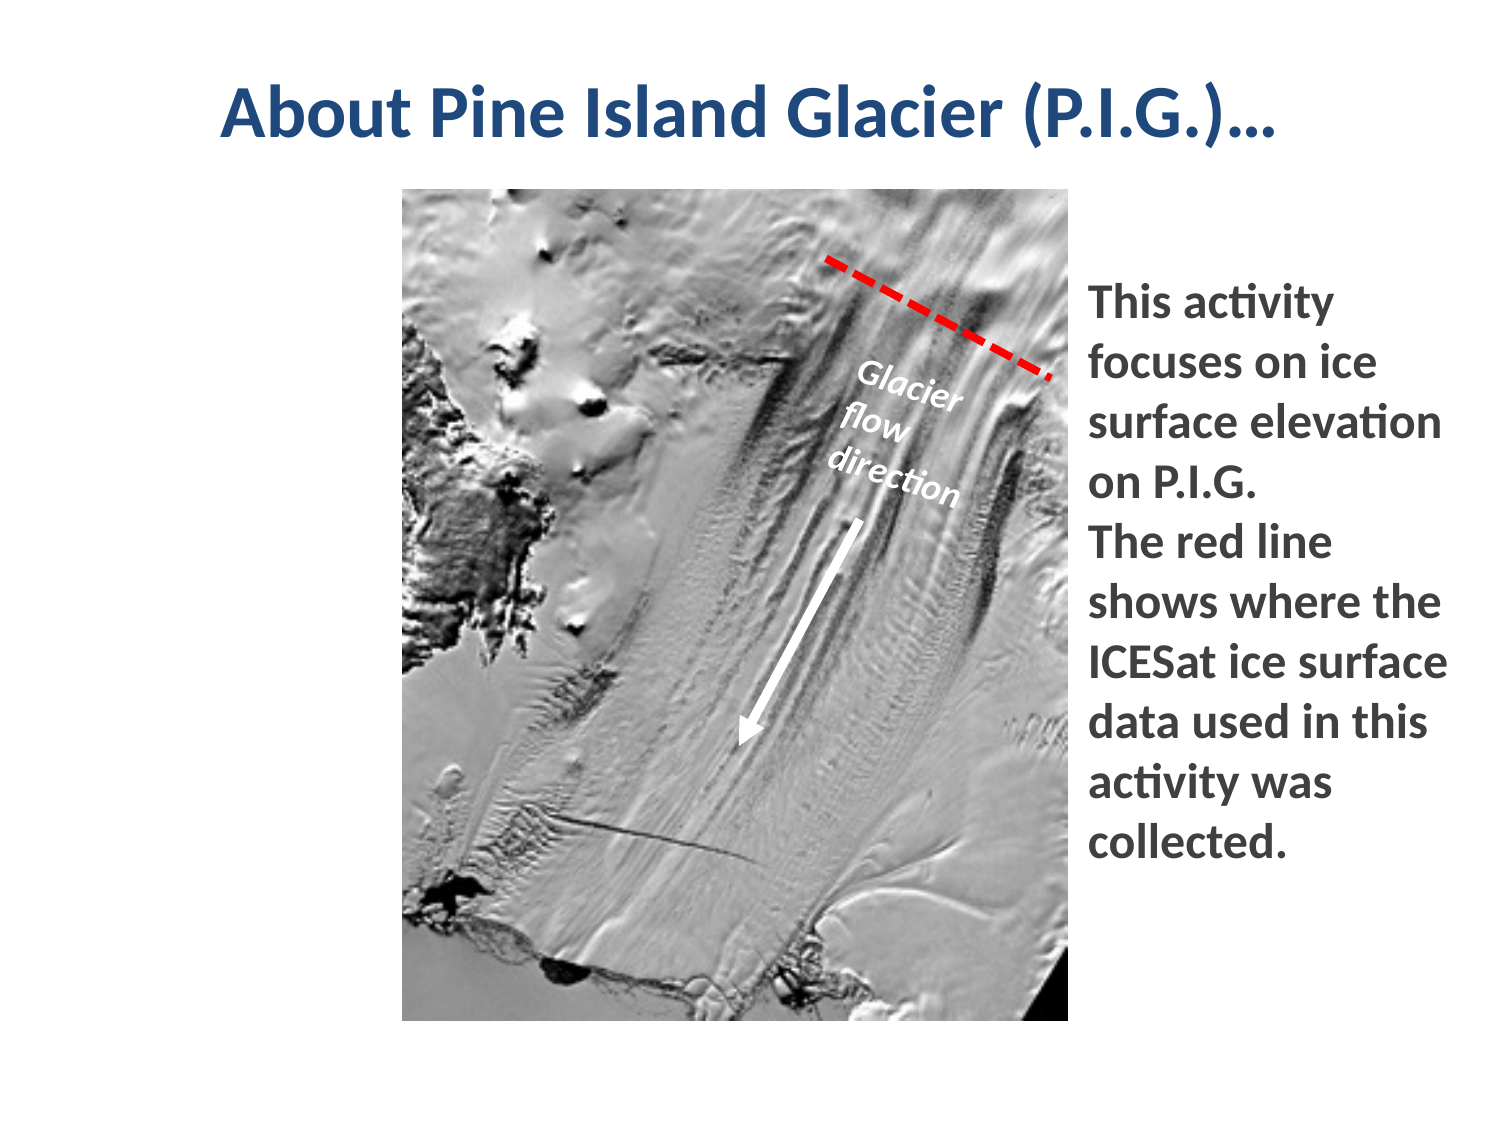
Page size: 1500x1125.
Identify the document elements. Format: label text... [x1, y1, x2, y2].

text_box This activity focuses on ice surface elevation on P.I.G. The red line shows where the ICESat ice surface data used in this activity was collected. [1073, 261, 1485, 877]
picture [401, 188, 1068, 1022]
title About Pine Island Glacier (P.I.G.)… [75, 13, 1425, 202]
